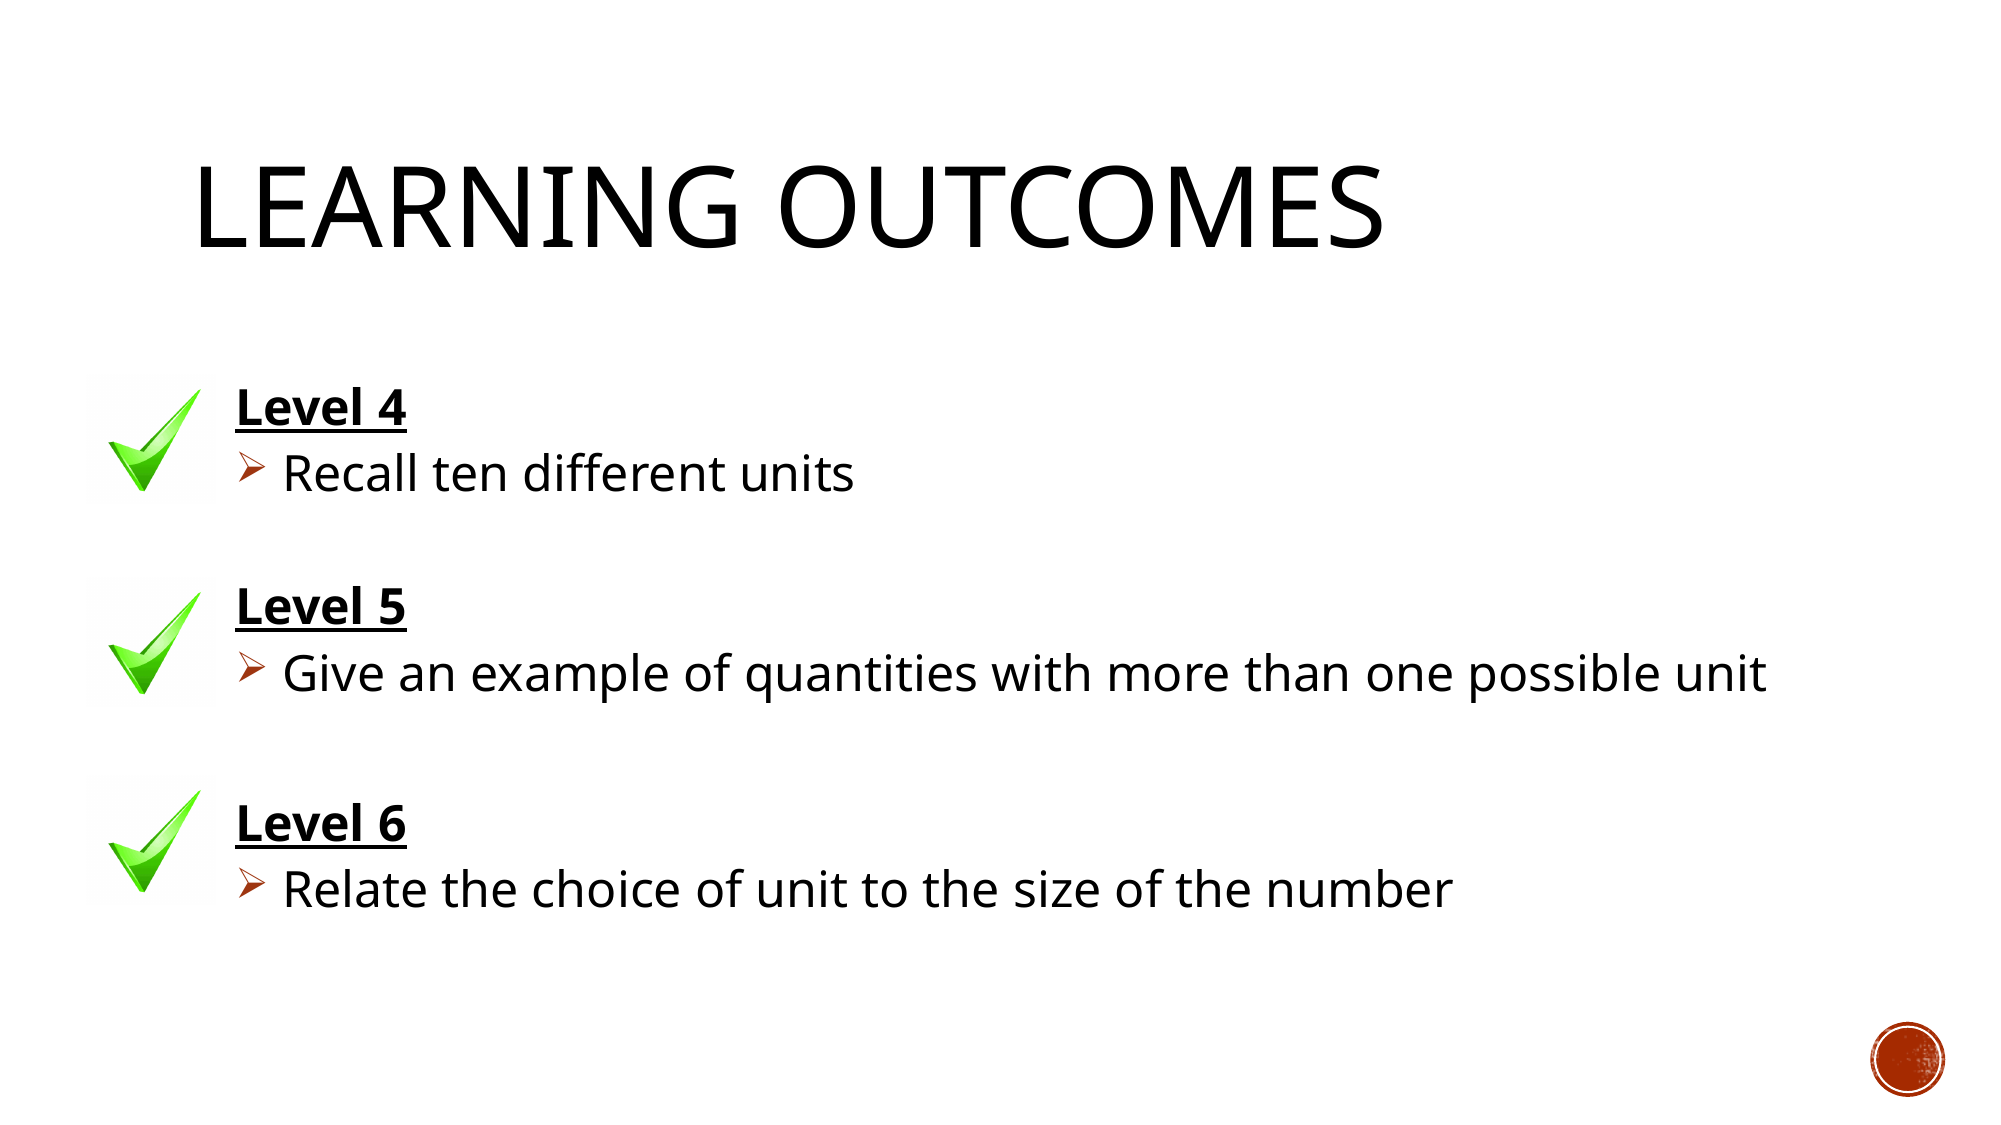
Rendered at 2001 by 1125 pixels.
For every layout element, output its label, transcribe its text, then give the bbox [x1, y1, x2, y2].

list Level 4 Recall ten different units Level 5 Give an example of quantities with more than one possible unit Level 6 Relate the choice of unit to the size of the number [175, 374, 1826, 1039]
picture [86, 374, 216, 504]
picture [86, 577, 216, 707]
title Learning outcomes [175, 79, 1826, 344]
picture [86, 775, 216, 905]
